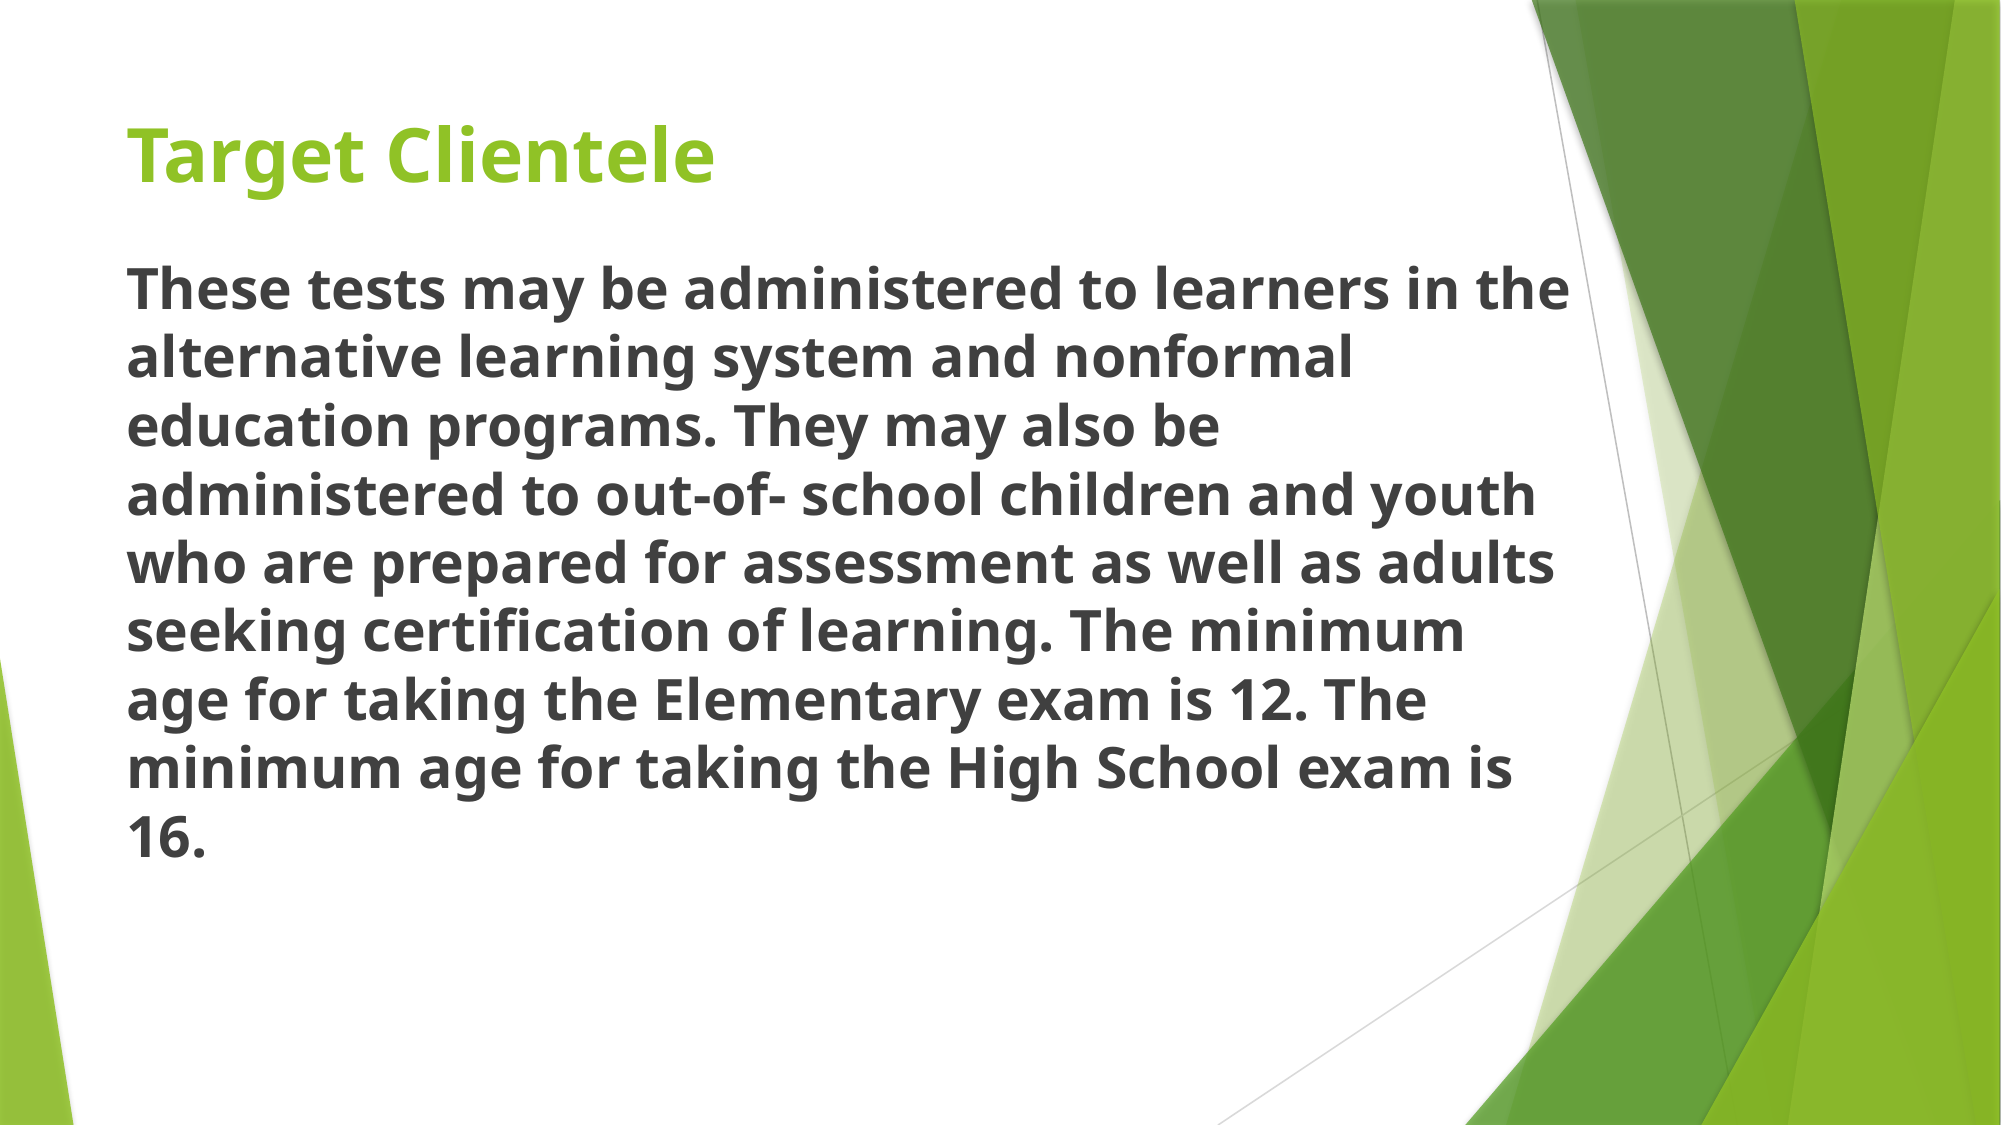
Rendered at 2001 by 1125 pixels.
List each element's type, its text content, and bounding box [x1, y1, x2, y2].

title Target Clientele [111, 99, 1522, 225]
list These tests may be administered to learners in the alternative learning system and nonformal education programs. They may also be administered to out-of- school children and youth who are prepared for assessment as well as adults seeking certification of learning. The minimum age for taking the Elementary exam is 12. The minimum age for taking the High School exam is 16. [111, 245, 1599, 882]
